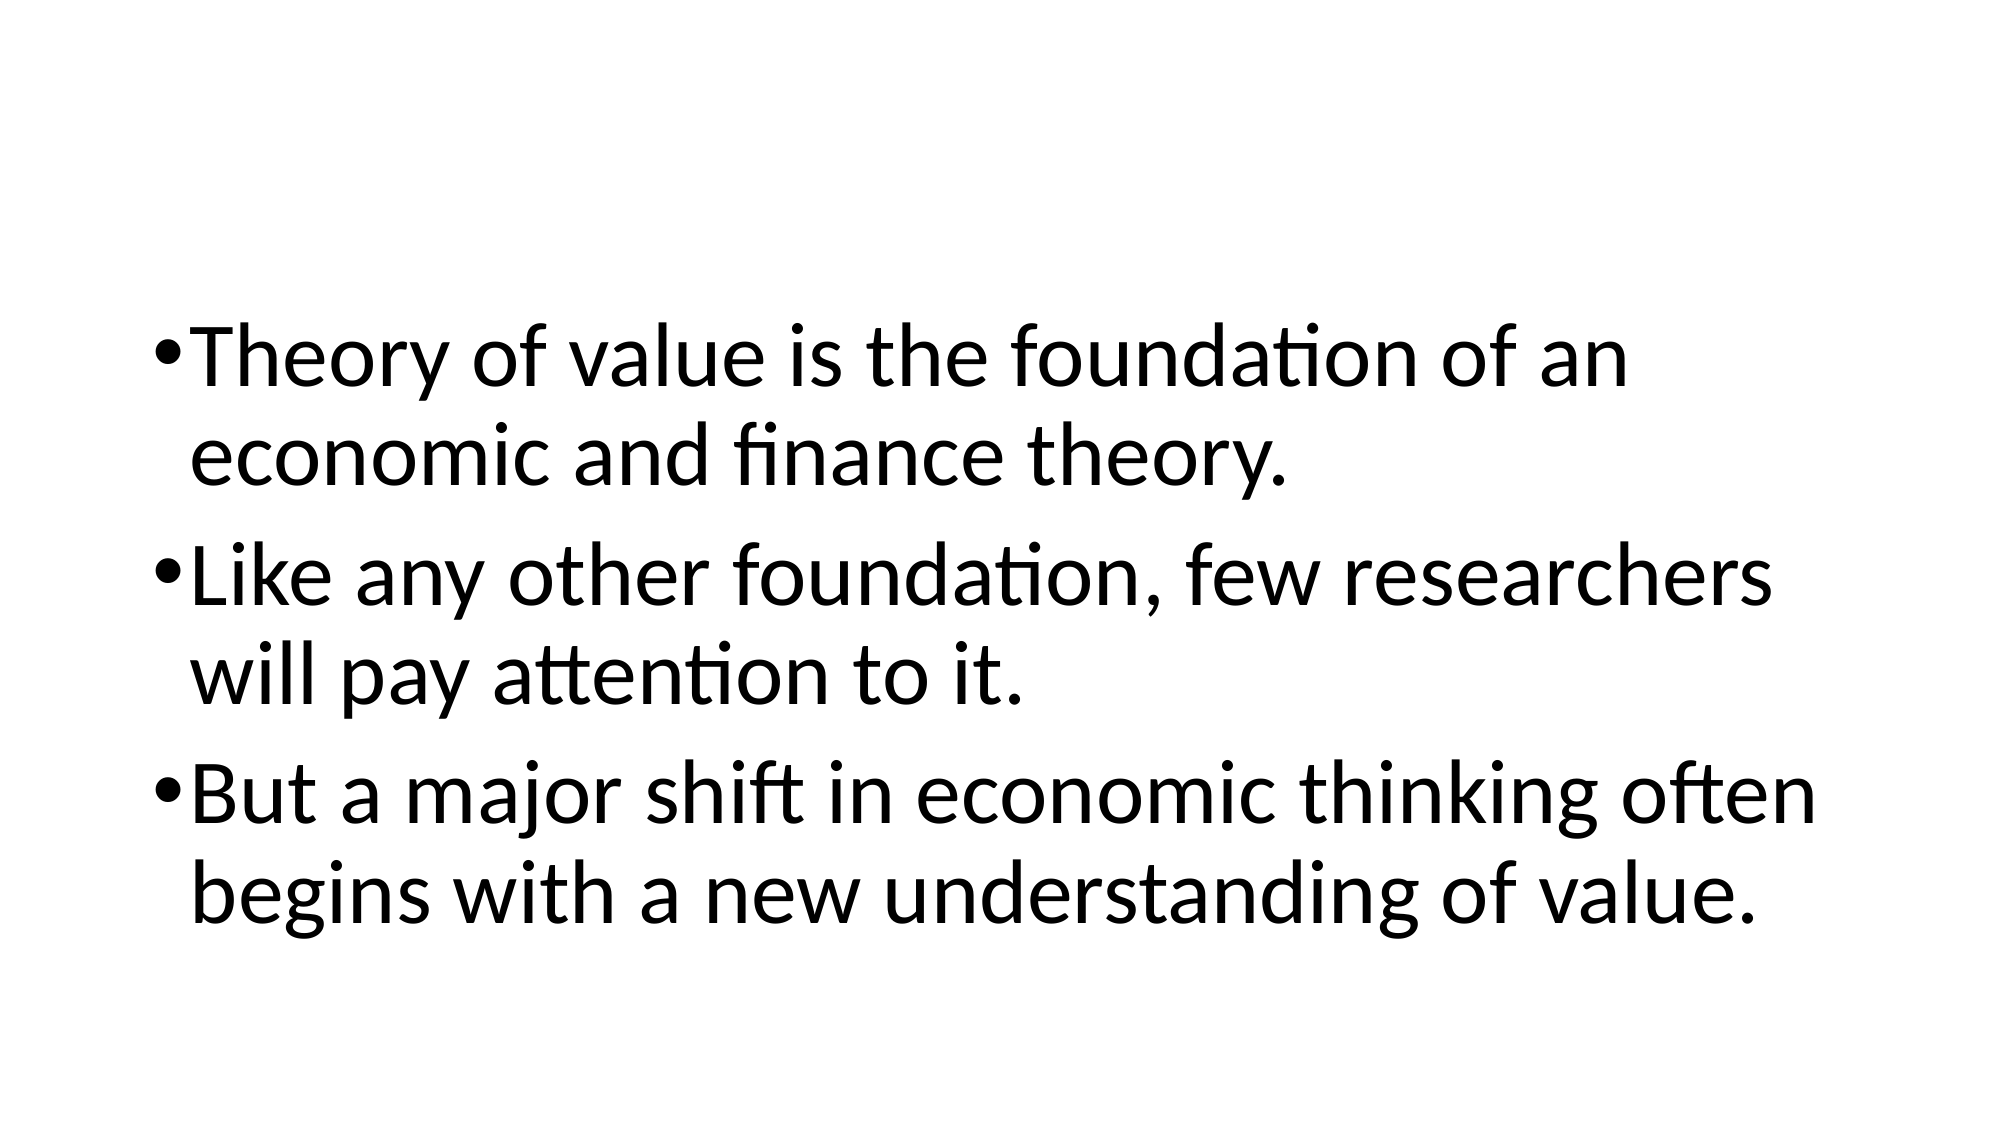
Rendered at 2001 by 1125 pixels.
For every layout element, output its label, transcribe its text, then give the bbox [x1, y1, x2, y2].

list Theory of value is the foundation of an economic and finance theory. Like any other foundation, few researchers will pay attention to it. But a major shift in economic thinking often begins with a new understanding of value. [137, 299, 1863, 1014]
